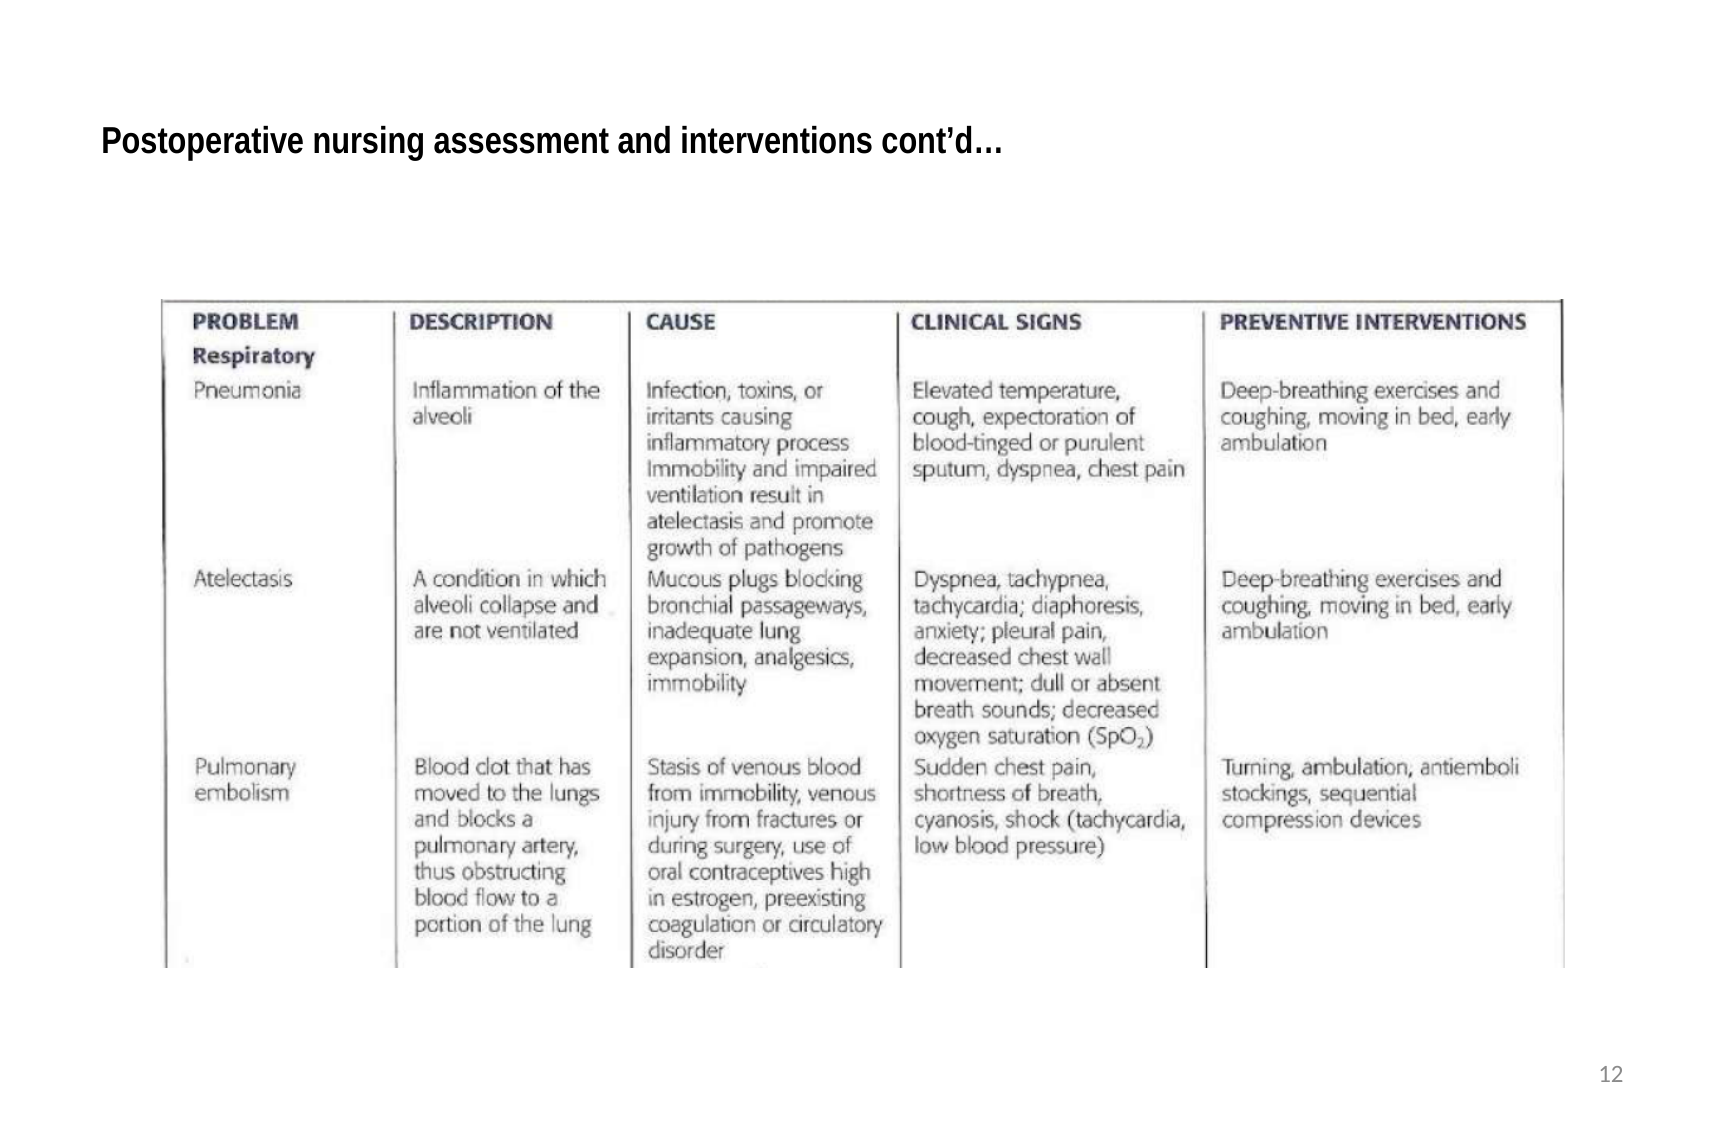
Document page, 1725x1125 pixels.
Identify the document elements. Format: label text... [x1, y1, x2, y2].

title Postoperative nursing assessment and interventions cont’d… [86, 45, 1639, 233]
slide_number 12 [1236, 1042, 1639, 1103]
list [160, 299, 1565, 969]
